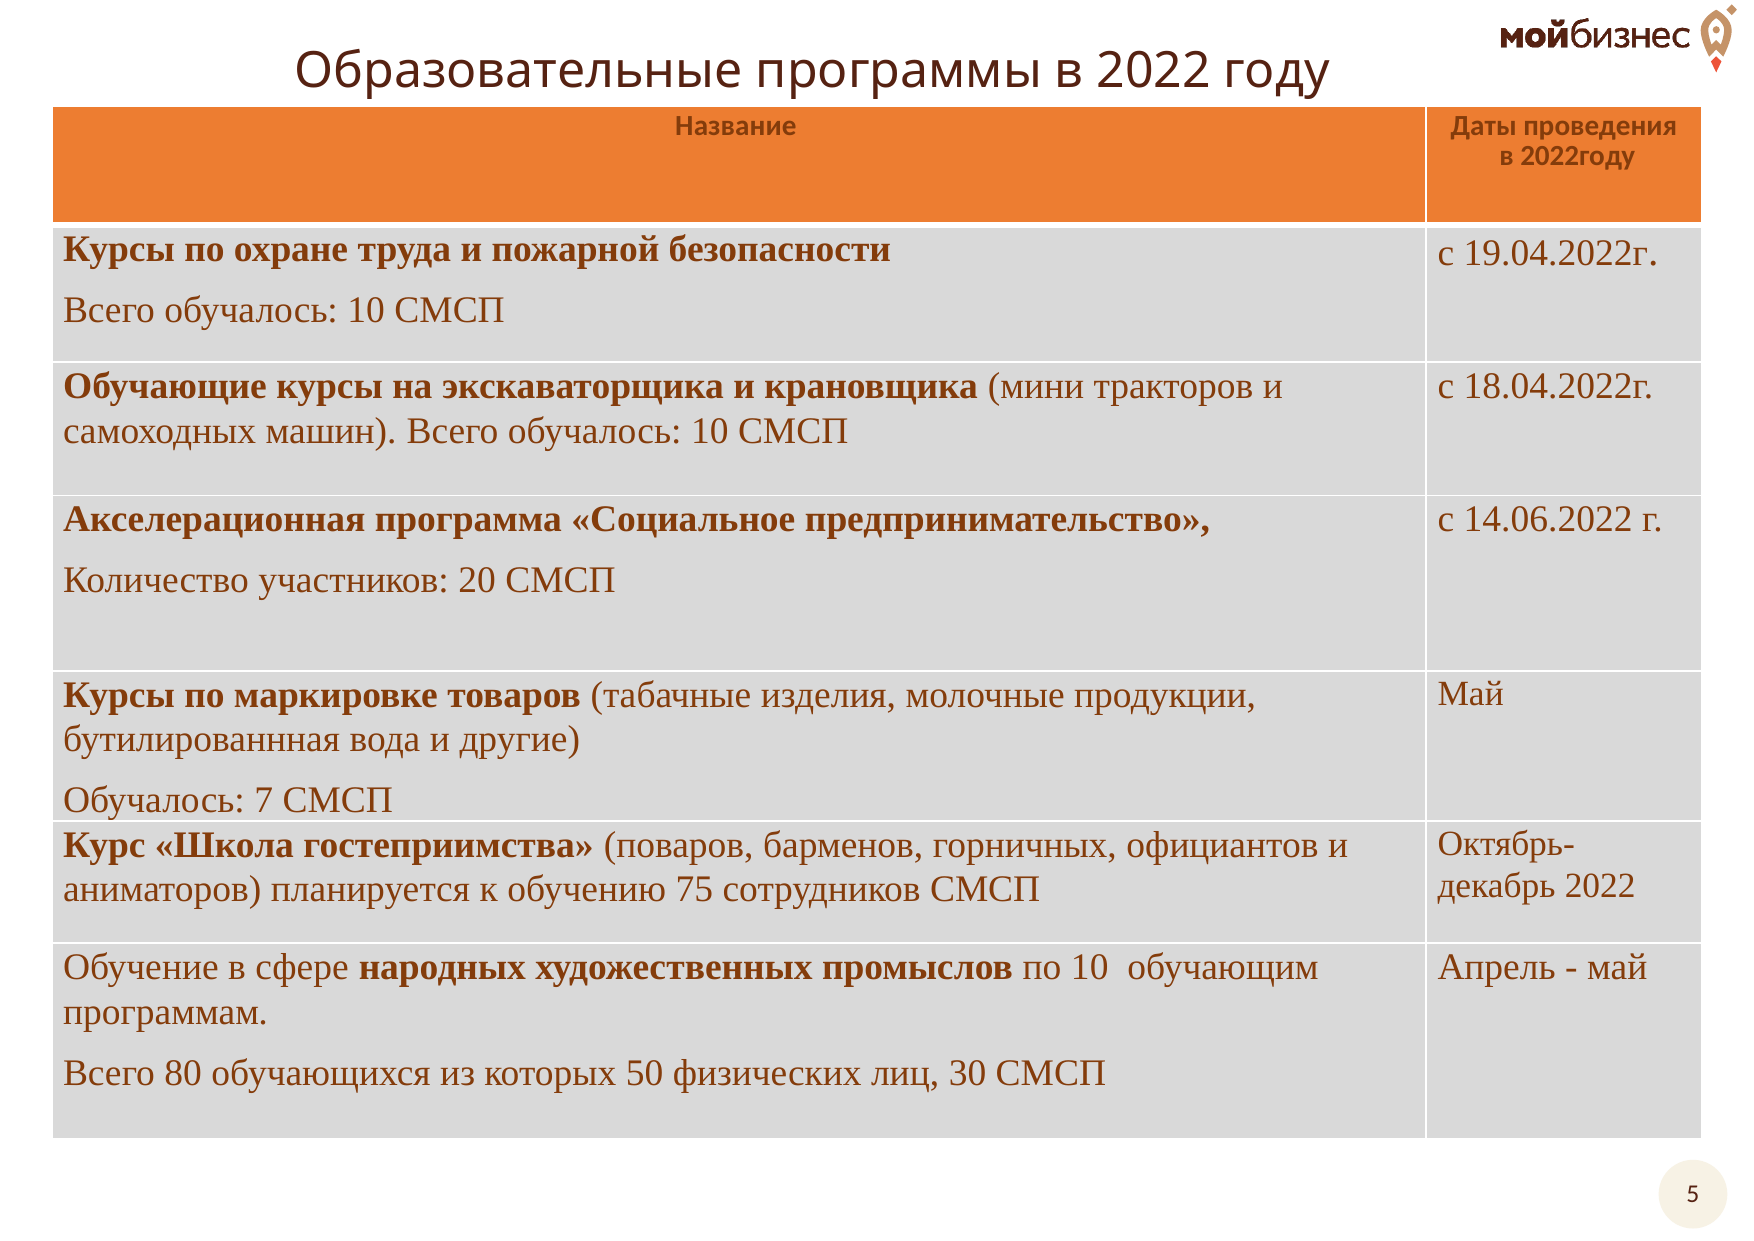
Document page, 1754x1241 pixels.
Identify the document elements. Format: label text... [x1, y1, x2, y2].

table_cell Курс «Школа гостеприимства» (поваров, барменов, горничных, официантов и аниматоров) планируется к обучению 75 сотрудников СМСП [53, 822, 1425, 942]
table_cell Май [1427, 672, 1701, 820]
table_cell с 19.04.2022г. [1427, 228, 1701, 361]
text_box Образовательные программы в 2022 году [183, 30, 1441, 106]
table_header Даты проведения в 2022году [1427, 107, 1701, 222]
table_header Название [53, 107, 1425, 222]
table_cell Курсы по охране труда и пожарной безопасности Всего обучалось: 10 СМСП [53, 228, 1425, 361]
table_cell Октябрь-декабрь 2022 [1427, 822, 1701, 942]
table_cell Обучающие курсы на экскаваторщика и крановщика (мини тракторов и самоходных машин). Всего обучалось: 10 СМСП [53, 363, 1425, 495]
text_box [1497, 4, 1737, 73]
table_cell Акселерационная программа «Социальное предпринимательство», Количество участников: 20 СМСП [53, 496, 1425, 670]
table_cell Апрель - май [1427, 944, 1701, 1138]
table_cell с 14.06.2022 г. [1427, 496, 1701, 670]
table_cell Обучение в сфере народных художественных промыслов по 10 обучающим программам. Всего 80 обучающихся из которых 50 физических лиц, 30 СМСП [53, 944, 1425, 1138]
table_cell с 18.04.2022г. [1427, 363, 1701, 495]
table_cell Курсы по маркировке товаров (табачные изделия, молочные продукции, бутилированнная вода и другие) Обучалось: 7 СМСП [53, 672, 1425, 820]
